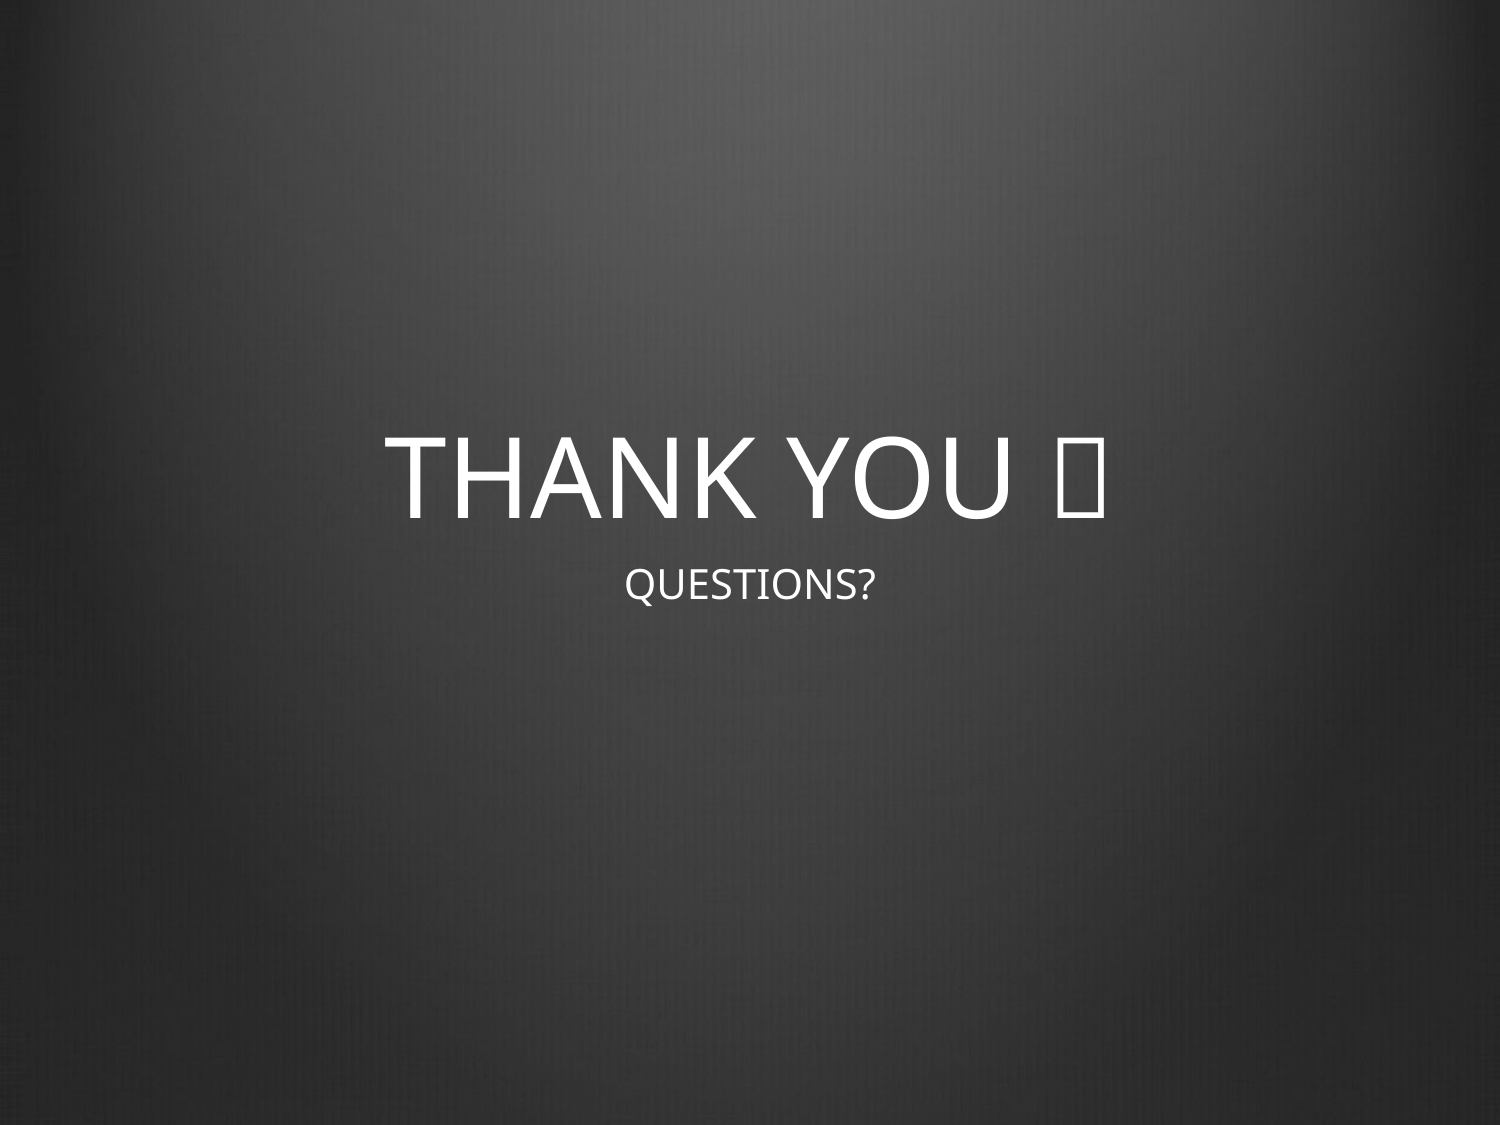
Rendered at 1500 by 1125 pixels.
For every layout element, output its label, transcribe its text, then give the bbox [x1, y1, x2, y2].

title THANK YOU  [112, 387, 1388, 549]
subtitle QUESTIONS? [112, 549, 1388, 694]
